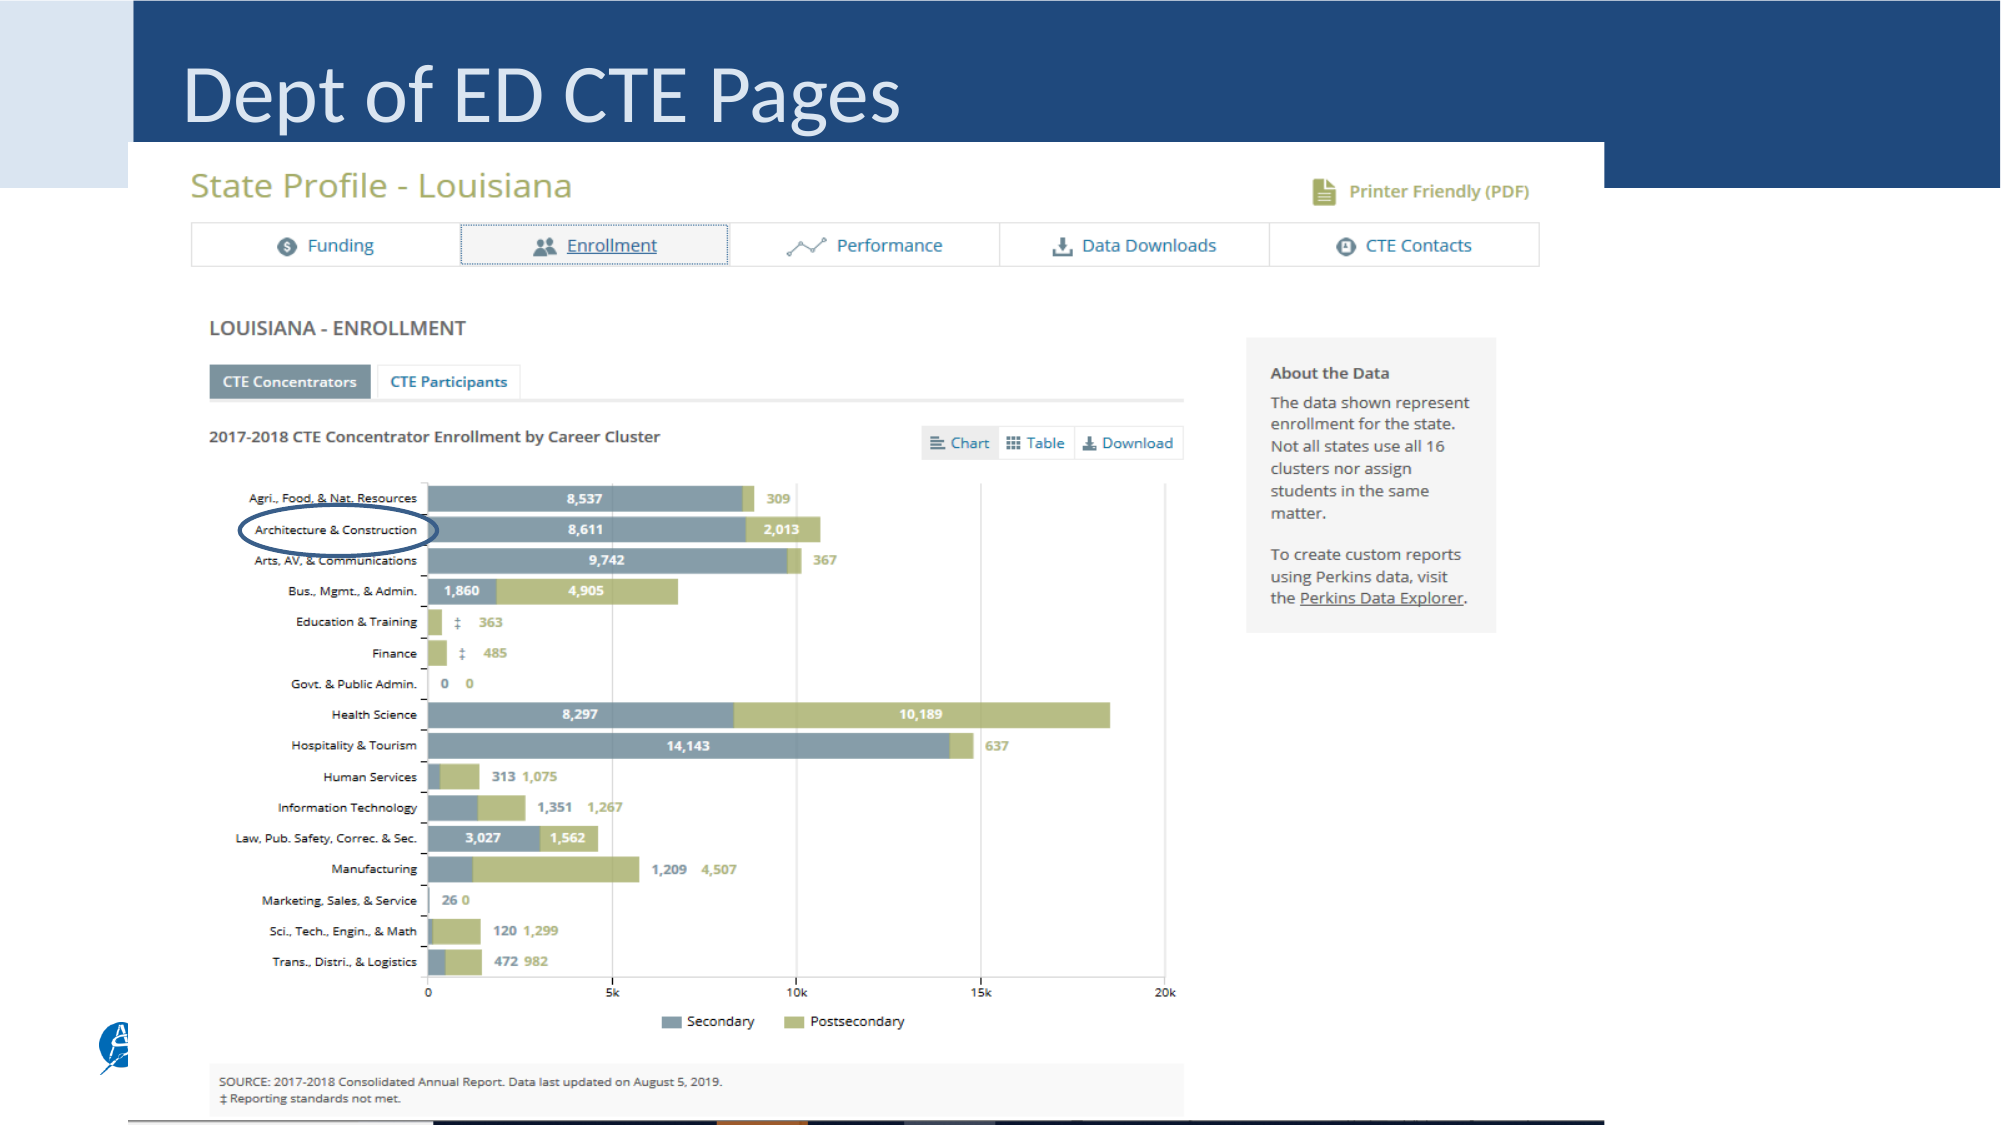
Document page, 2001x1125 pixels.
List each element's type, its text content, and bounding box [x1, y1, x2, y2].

title Dept of ED CTE Pages [167, 31, 1968, 157]
picture [99, 142, 1605, 1125]
